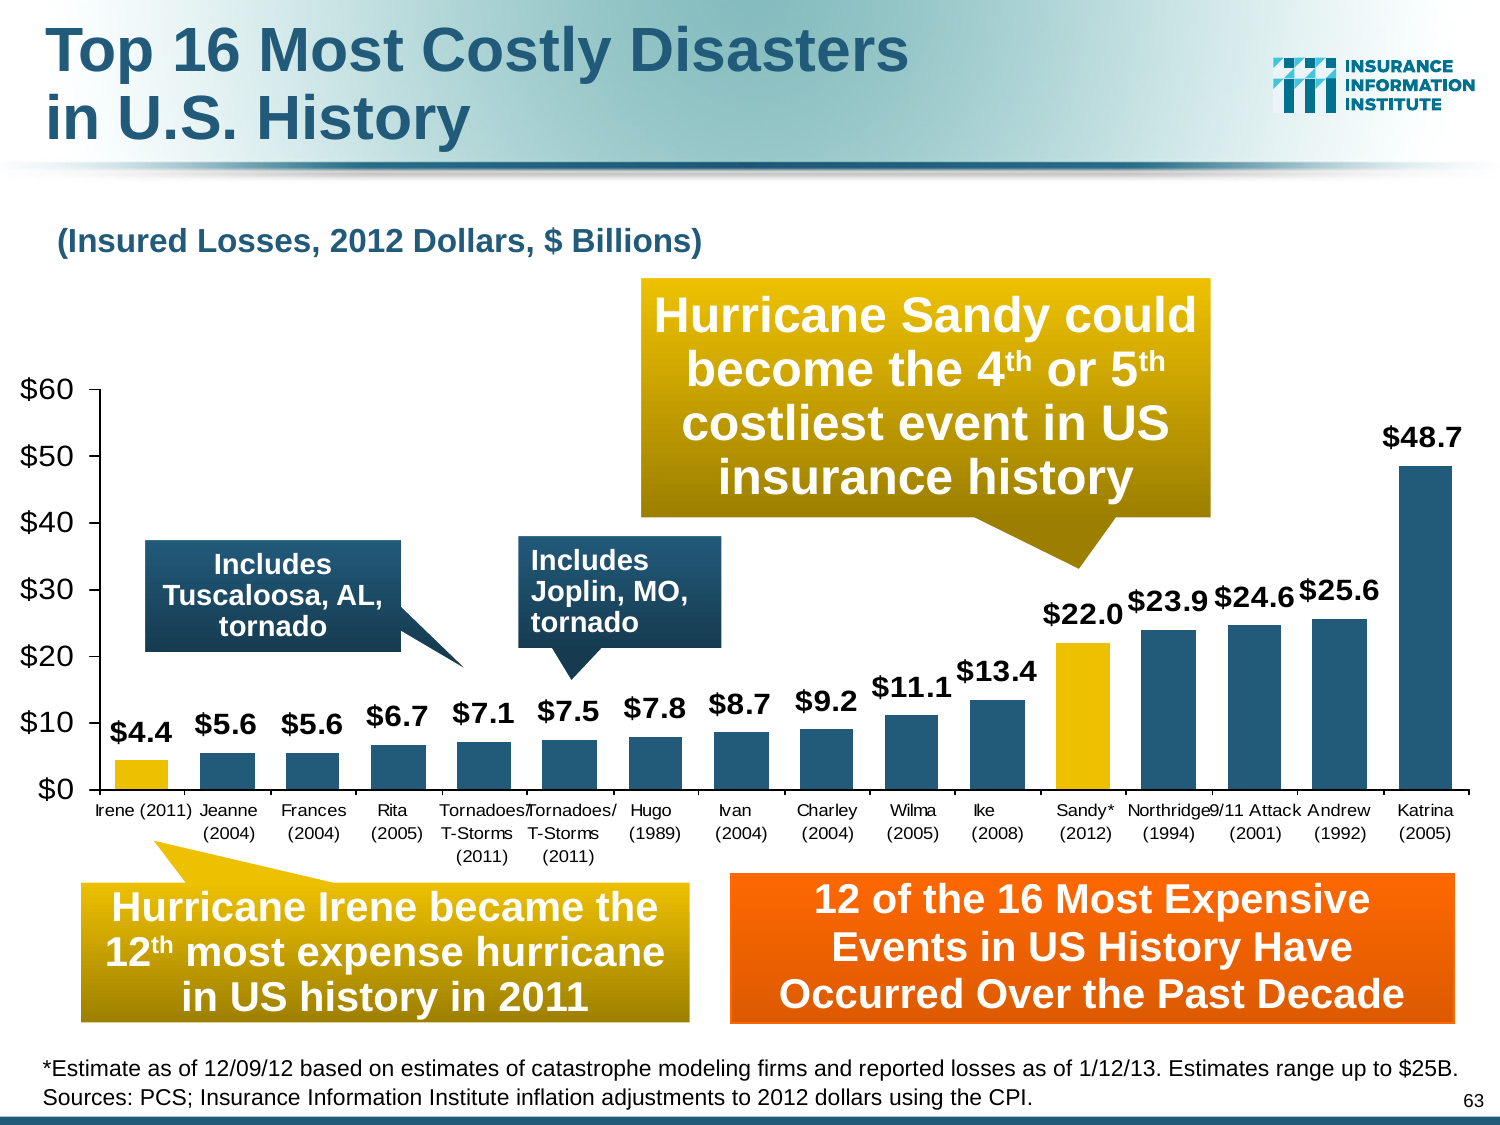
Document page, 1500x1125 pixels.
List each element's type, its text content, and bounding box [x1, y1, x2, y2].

text_box *Estimate as of 12/09/12 based on estimates of catastrophe modeling firms and reported losses as of 1/12/13. Estimates range up to $25B. Sources: PCS; Insurance Information Institute inflation adjustments to 2012 dollars using the CPI. [0, 1024, 1483, 1125]
picture [0, 0, 1500, 189]
text_box Hurricane Sandy could become the 4th or 5th costliest event in US insurance history [638, 275, 1213, 355]
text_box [6, 356, 1478, 907]
title Top 16 Most Costly Disasters in U.S. History [37, 14, 1252, 157]
text_box 12 of the 16 Most Expensive Events in US History Have Occurred Over the Past Decade [730, 916, 1454, 1024]
text_box Hurricane Irene became the 12th most expense hurricane in US history in 2011 [78, 916, 692, 1024]
text_box (Insured Losses, 2012 Dollars, $ Billions) [57, 223, 1458, 260]
